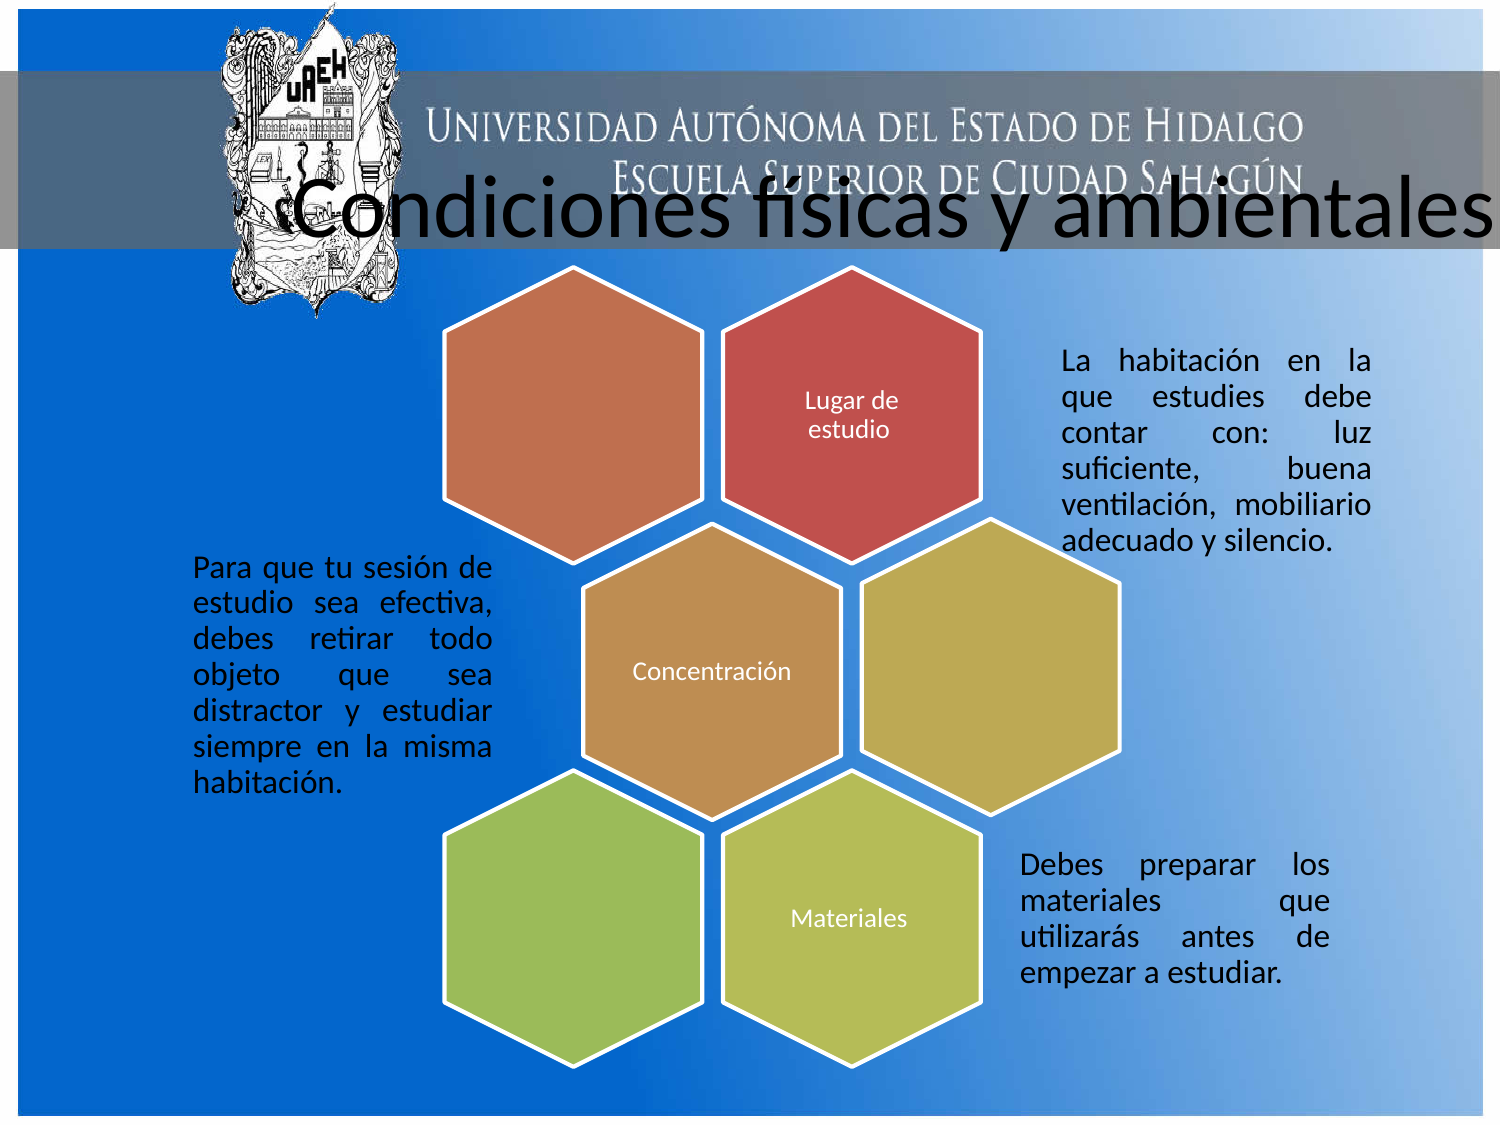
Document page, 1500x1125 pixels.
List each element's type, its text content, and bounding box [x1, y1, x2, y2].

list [100, 266, 1472, 1068]
text_box Condiciones físicas y ambientales [276, 140, 1500, 264]
picture [0, 0, 1500, 1125]
